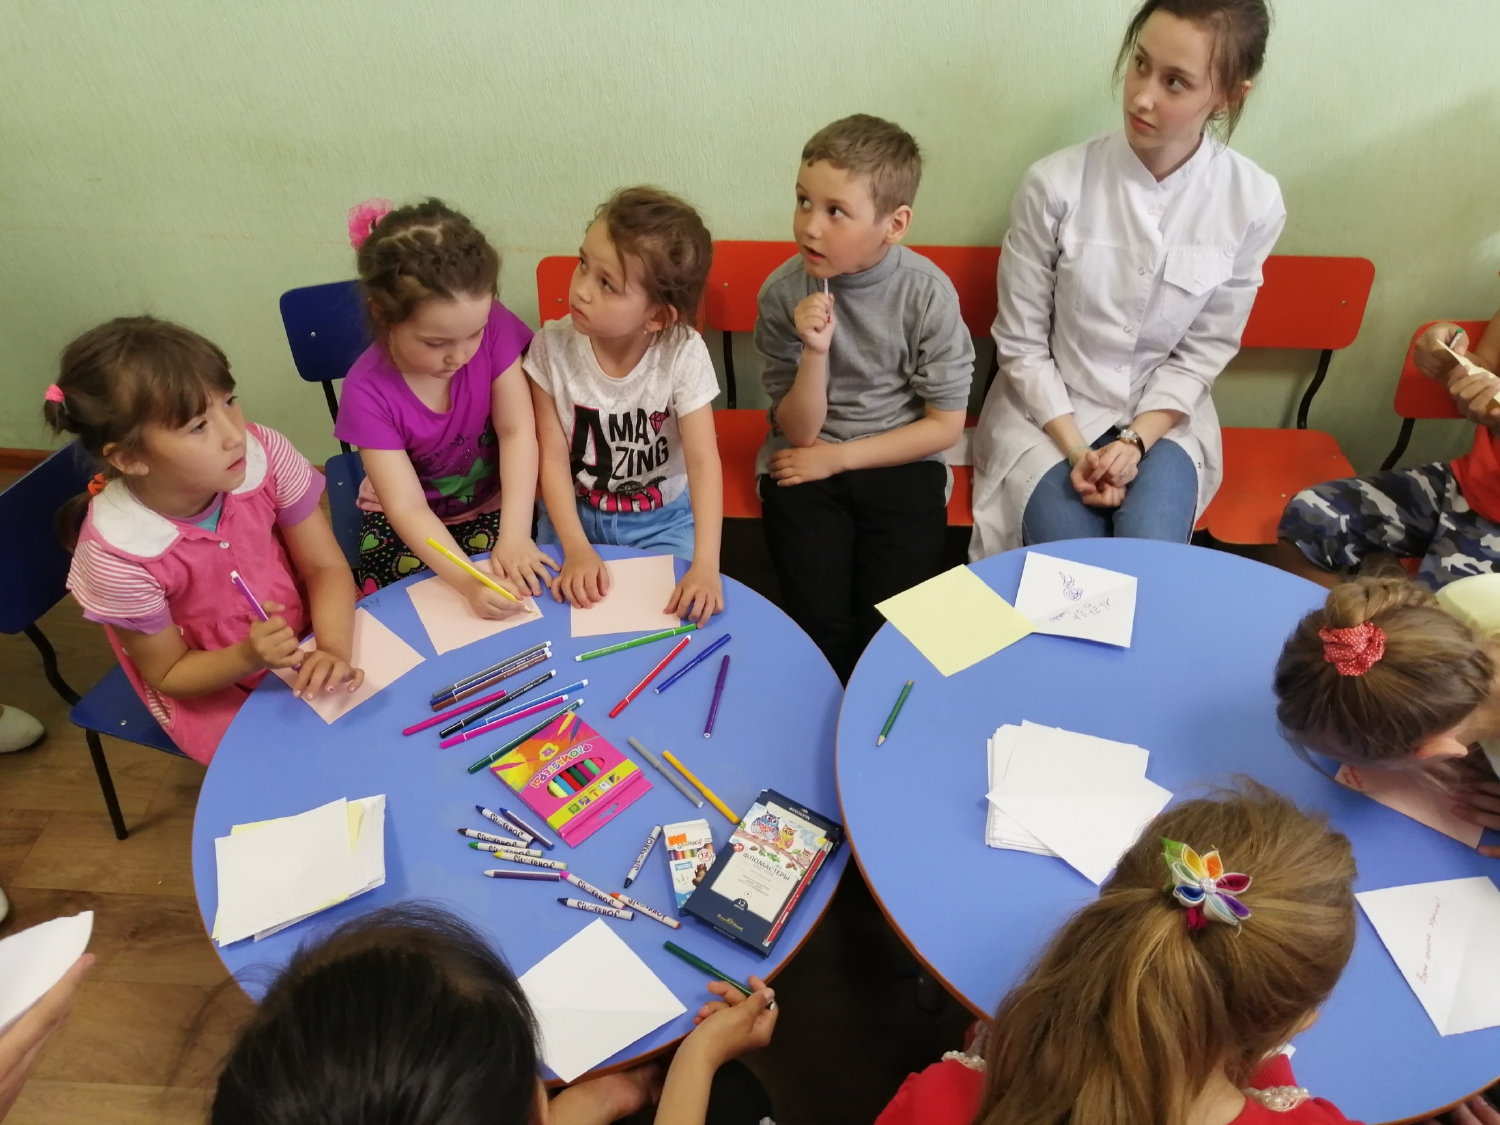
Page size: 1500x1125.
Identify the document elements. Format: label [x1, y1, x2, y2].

list [0, 0, 1500, 1125]
